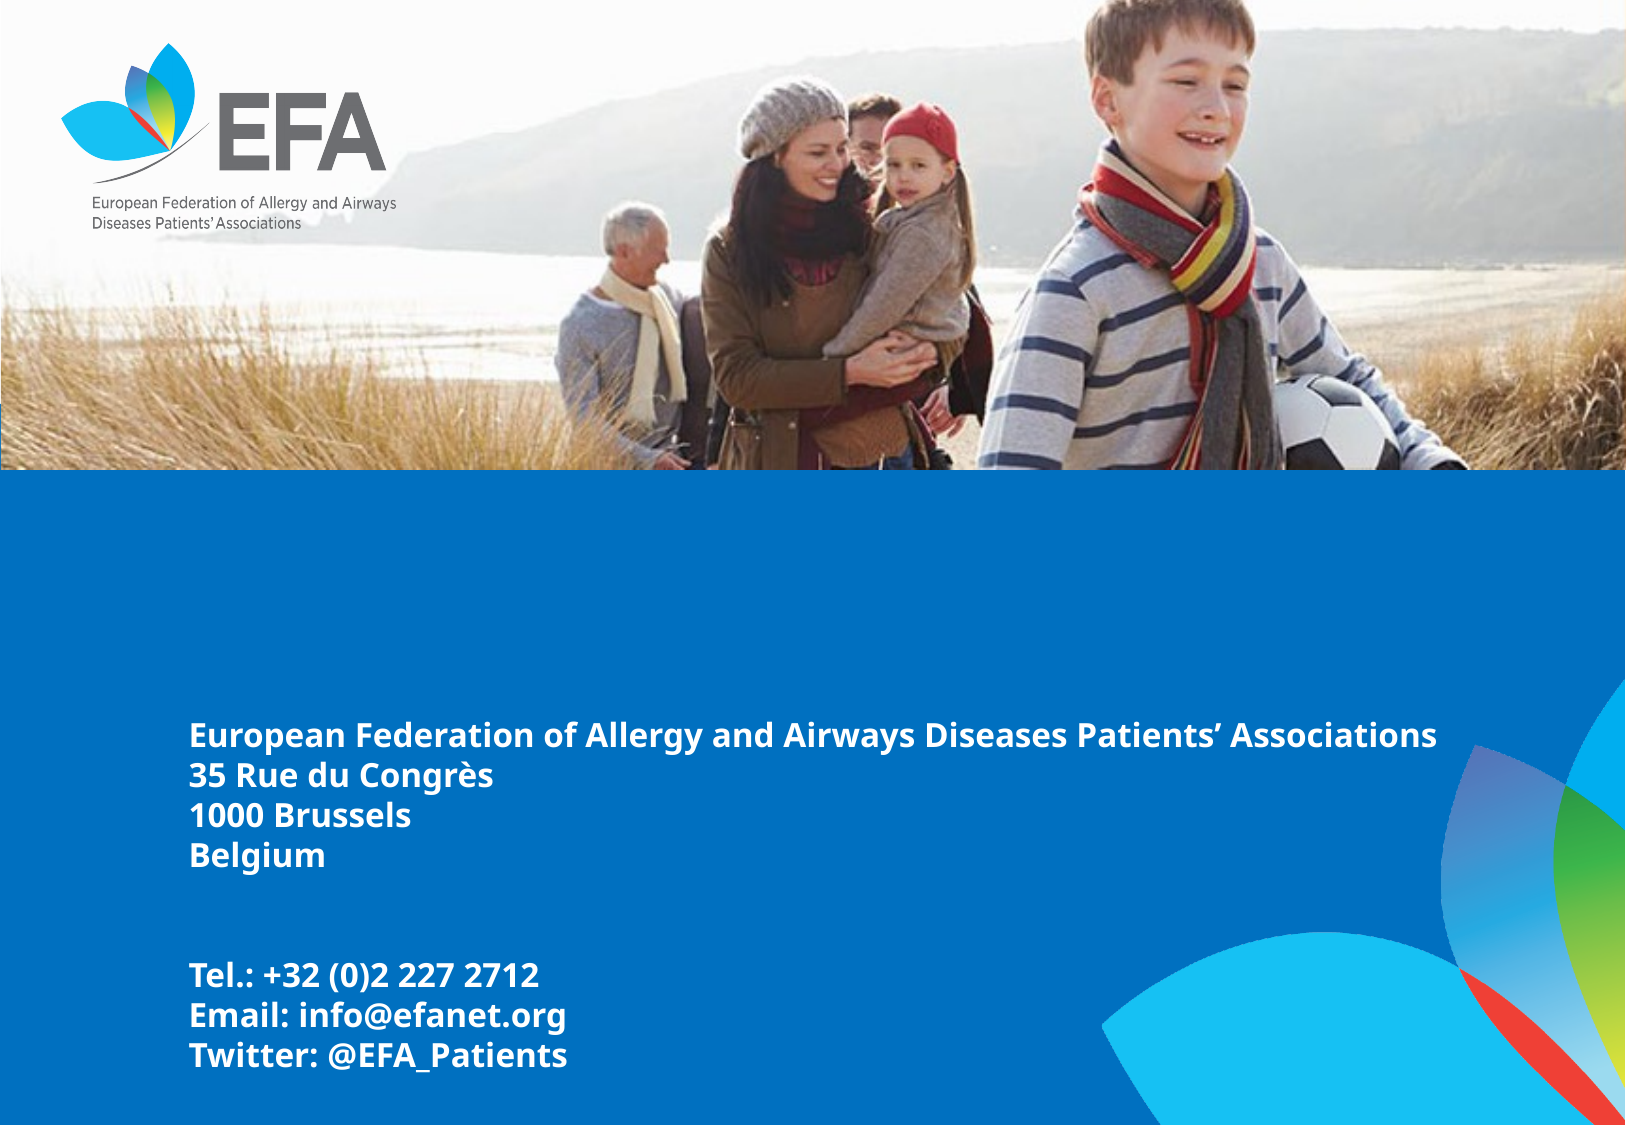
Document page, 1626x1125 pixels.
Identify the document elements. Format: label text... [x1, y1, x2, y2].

text_box European Federation of Allergy and Airways Diseases Patients’ Associations 35 Rue du Congrès 1000 Brussels Belgium Tel.: +32 (0)2 227 2712 Email: info@efanet.org Twitter: @EFA_Patients [188, 714, 1101, 1104]
picture [0, 0, 1626, 470]
text_box [0, 470, 1625, 1125]
picture [1101, 626, 1625, 1125]
